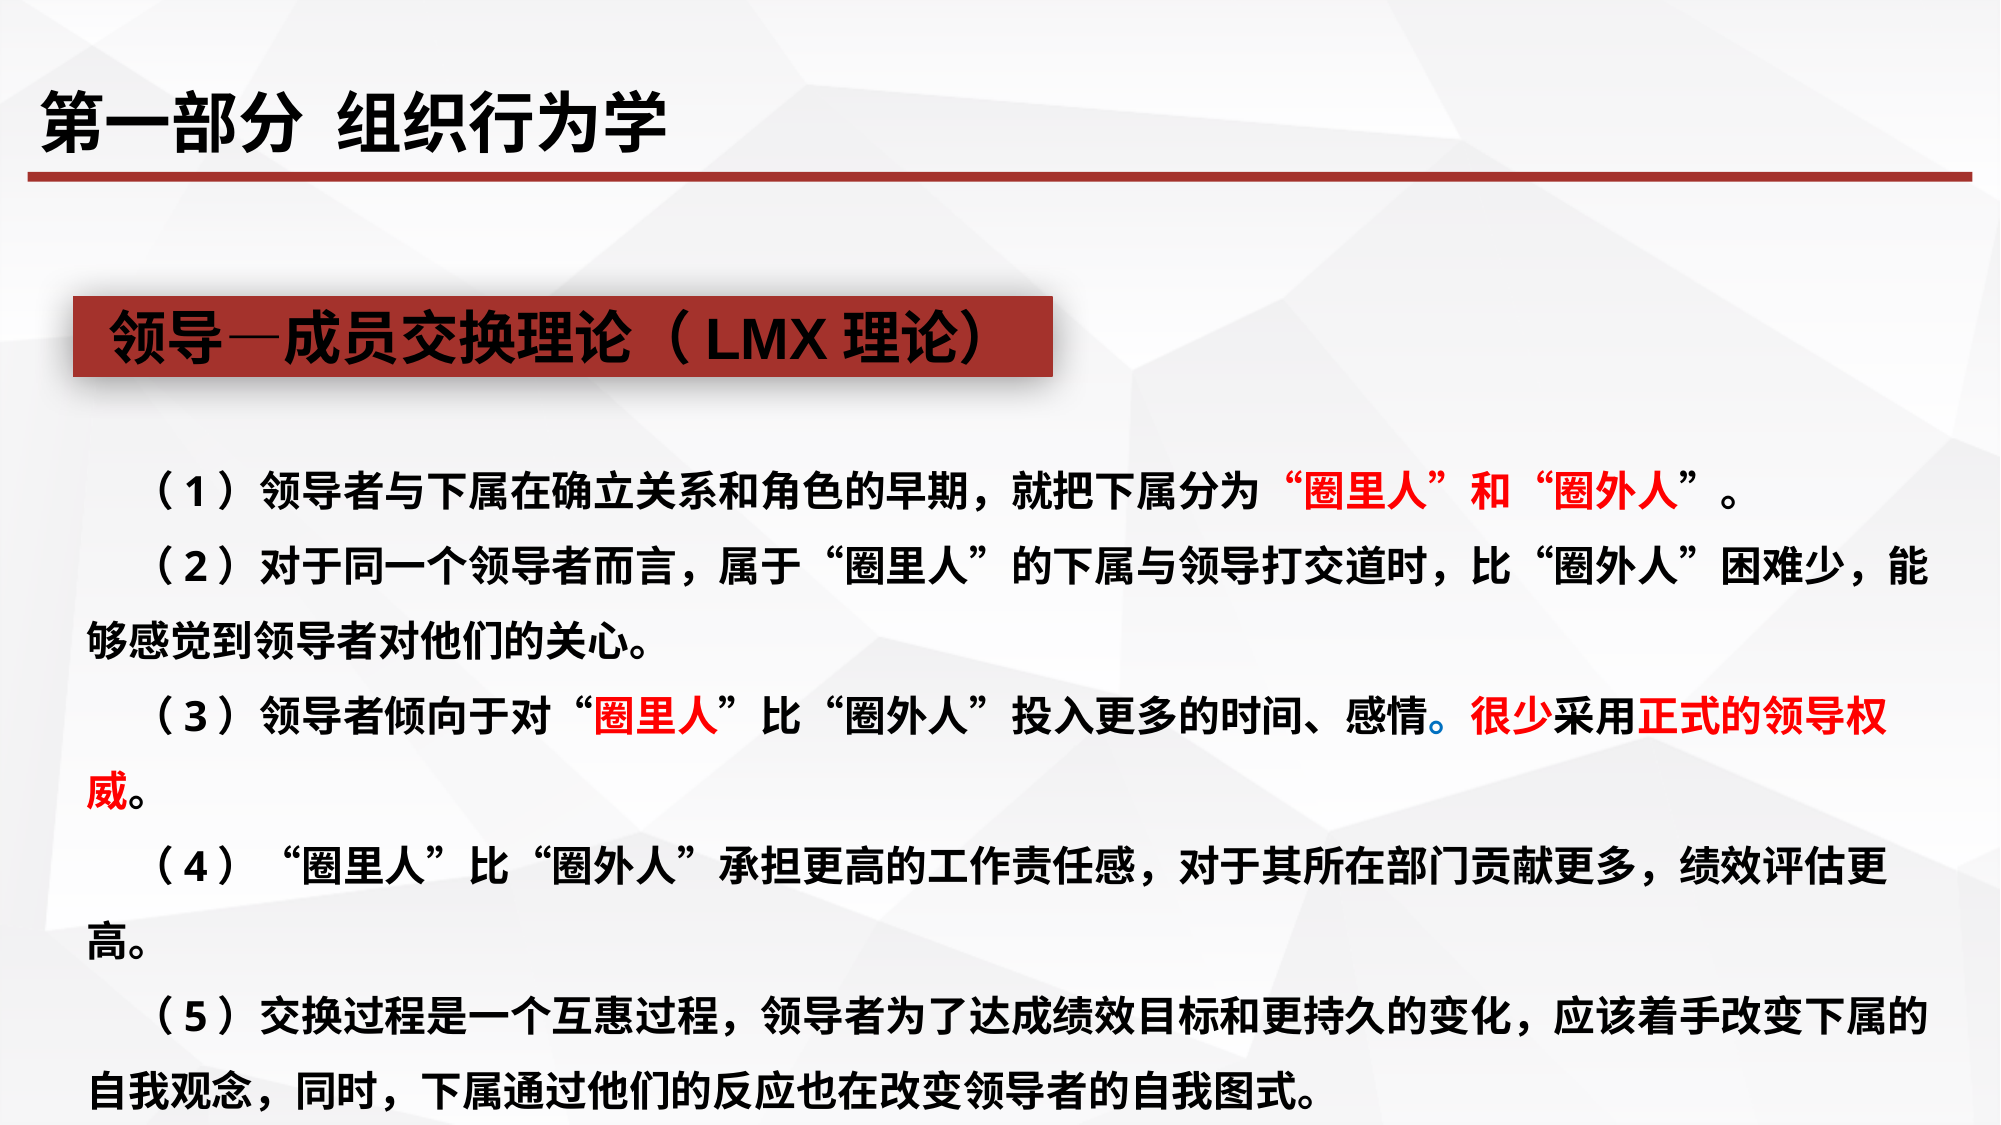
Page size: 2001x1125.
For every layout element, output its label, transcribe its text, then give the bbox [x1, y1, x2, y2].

text_box [26, 171, 1973, 183]
text_box （1）领导者与下属在确立关系和角色的早期，就把下属分为“圈里人”和“圈外人”。 （2）对于同一个领导者而言，属于“圈里人”的下属与领导打交道时，比“圈外人”困难少，能够感觉到领导者对他们的关心。 （3）领导者倾向于对“圈里人”比“圈外人”投入更多的时间、感情。很少采用正式的领导权威。 （4）“圈里人”比“圈外人”承担更高的工作责任感，对于其所在部门贡献更多，绩效评估更高。 （5）交换过程是一个互惠过程，领导者为了达成绩效目标和更持久的变化，应该着手改变下属的自我观念，同时，下属通过他们的反应也在改变领导者的自我图式。 （6）领导者和下属两者都作为个体，通过团体进行反馈。 [71, 431, 1973, 1125]
text_box 领导—成员交换理论（LMX理论） [73, 296, 1053, 377]
text_box 第一部分 组织行为学 [23, 73, 794, 168]
picture [0, 0, 2000, 1125]
